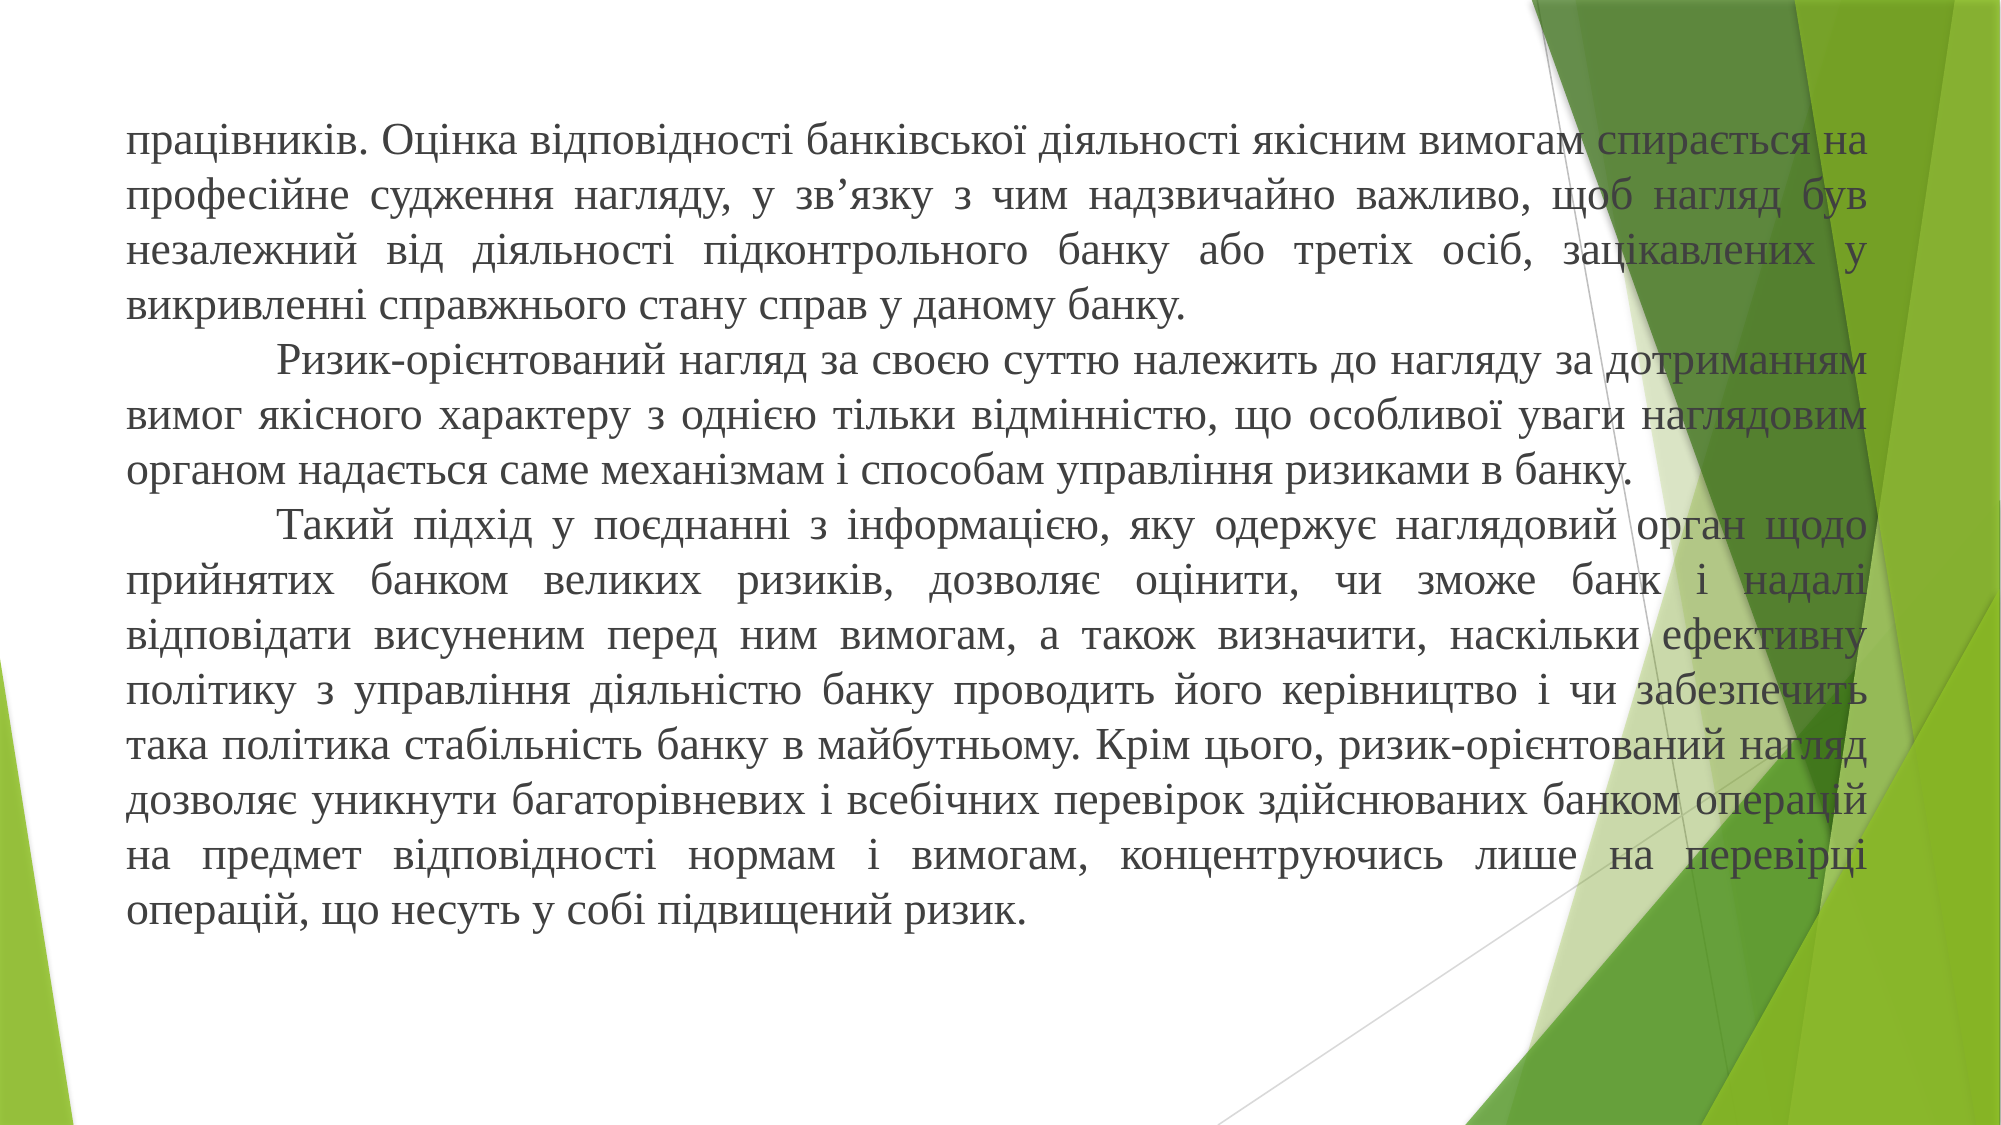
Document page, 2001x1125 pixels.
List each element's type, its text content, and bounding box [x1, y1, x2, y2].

list працівників. Оцінка відповідності банківської діяльності якісним вимогам спирається на професійне судження нагляду, у зв’язку з чим надзвичайно важливо, щоб нагляд був незалежний від діяльності підконтрольного банку або третіх осіб, зацікавлених у викривленні справжнього стану справ у даному банку. Ризик-орієнтований нагляд за своєю суттю належить до нагляду за дотриманням вимог якісного характеру з однією тільки відмінністю, що особливої уваги наглядовим органом надається саме механізмам і способам управління ризиками в банку. Такий підхід у поєднанні з інформацією, яку одержує наглядовий орган щодо прийнятих банком великих ризиків, дозволяє оцінити, чи зможе банк і надалі відповідати висуненим перед ним вимогам, а також визначити, наскільки ефективну політику з управління діяльністю банку проводить його керівництво і чи забезпечить така політика стабільність банку в майбутньому. Крім цього, ризик-орієнтований нагляд дозволяє уникнути багаторівневих і всебічних перевірок здійснюваних банком операцій на предмет відповідності нормам і вимогам, концентруючись лише на перевірці операцій, що несуть у собі підвищений ризик. [111, 101, 1885, 1018]
